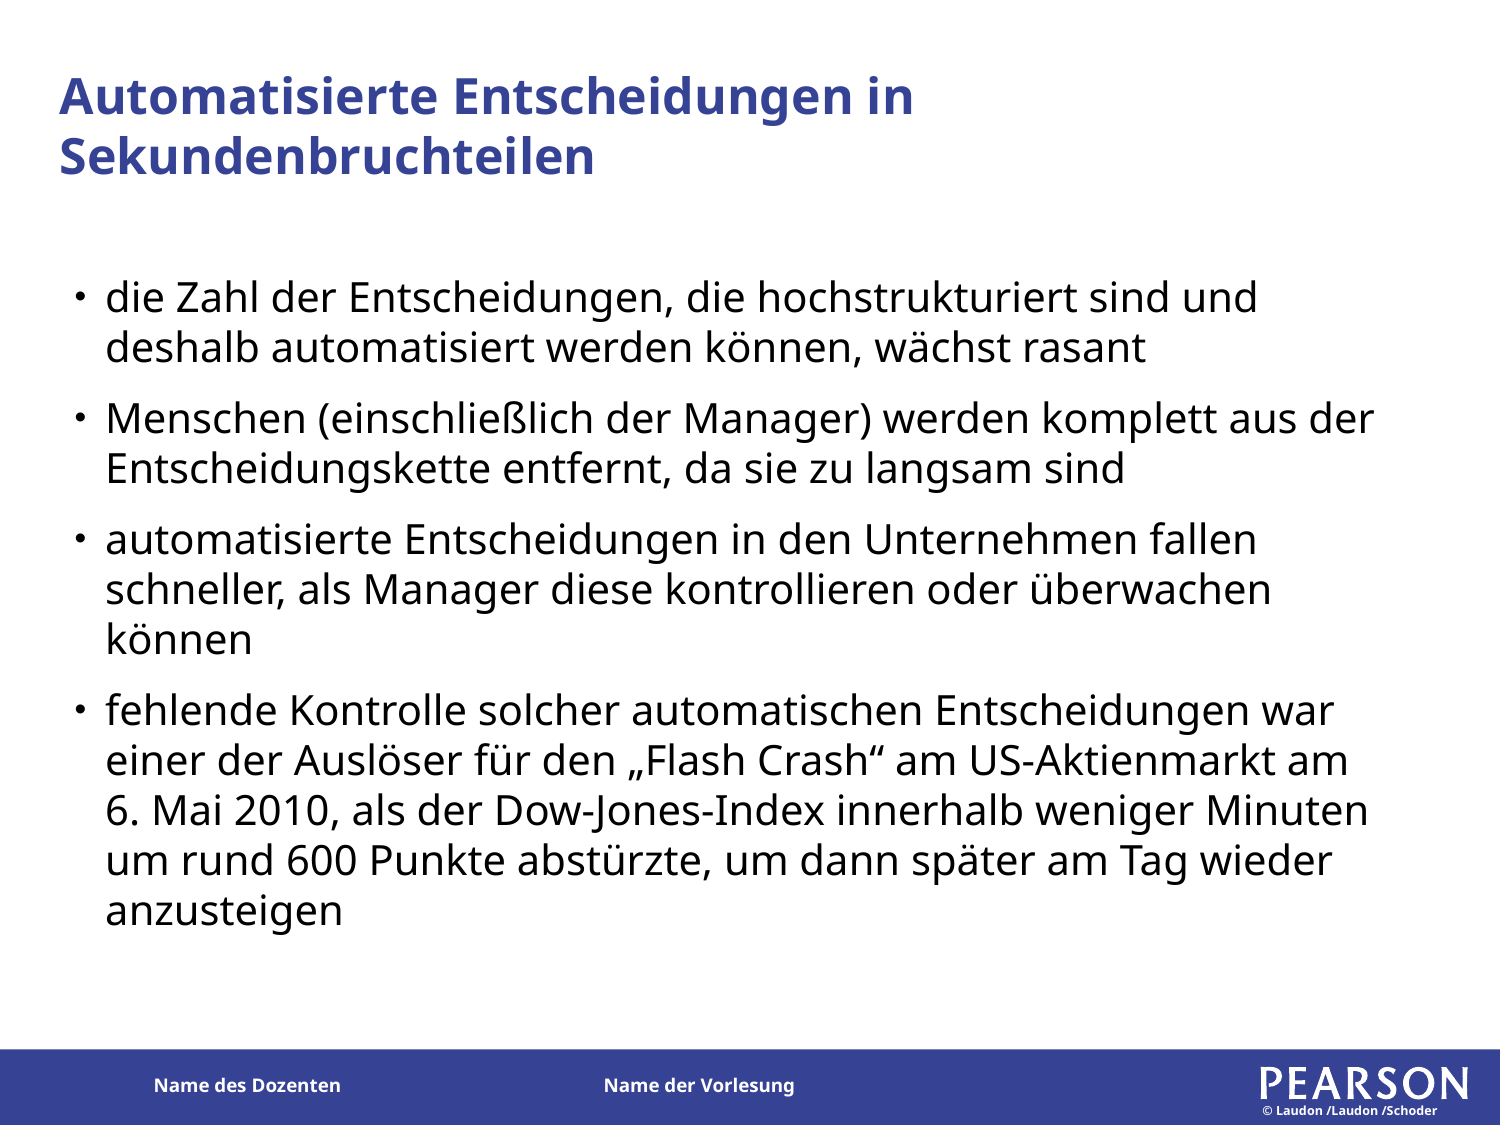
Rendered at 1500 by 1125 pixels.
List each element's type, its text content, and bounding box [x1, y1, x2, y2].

list die Zahl der Entscheidungen, die hochstrukturiert sind und deshalb automatisiert werden können, wächst rasant Menschen (einschließlich der Manager) werden komplett aus der Entscheidungskette entfernt, da sie zu langsam sind automatisierte Entscheidungen in den Unternehmen fallen schneller, als Manager diese kontrollieren oder überwachen können fehlende Kontrolle solcher automatischen Entscheidungen war einer der Auslöser für den „Flash Crash“ am US-Aktienmarkt am 6. Mai 2010, als der Dow-Jones-Index innerhalb weniger Minuten um rund 600 Punkte abstürzte, um dann später am Tag wieder anzusteigen [59, 263, 1410, 1017]
title Automatisierte Entscheidungen in Sekundenbruchteilen [59, 64, 1410, 213]
